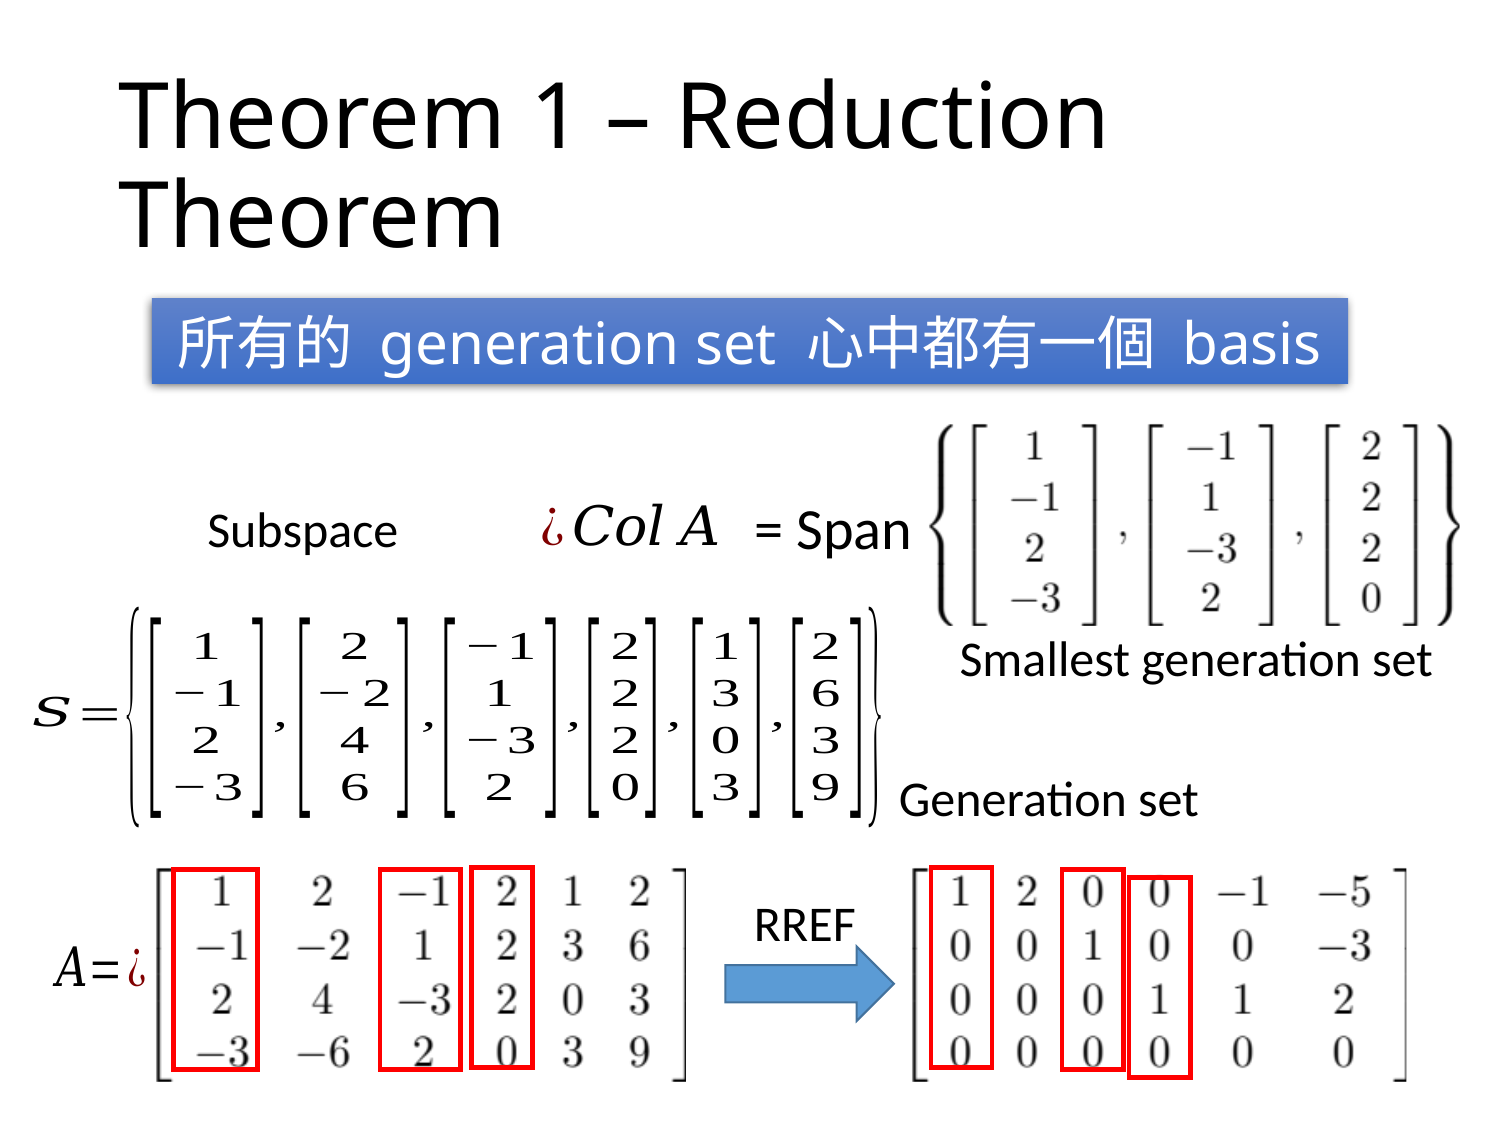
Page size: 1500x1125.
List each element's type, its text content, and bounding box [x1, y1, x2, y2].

title Theorem 1 – Reduction Theorem [103, 59, 1397, 278]
text_box Smallest generation set [944, 626, 1460, 694]
picture [155, 867, 686, 1082]
text_box 所有的 generation set 心中都有一個 basis [151, 298, 1349, 384]
picture [928, 423, 1460, 626]
text_box = Span [739, 483, 928, 569]
text_box Generation set [884, 759, 1400, 834]
picture [911, 867, 1407, 1082]
text_box RREF [698, 884, 911, 959]
text_box [724, 959, 896, 1024]
